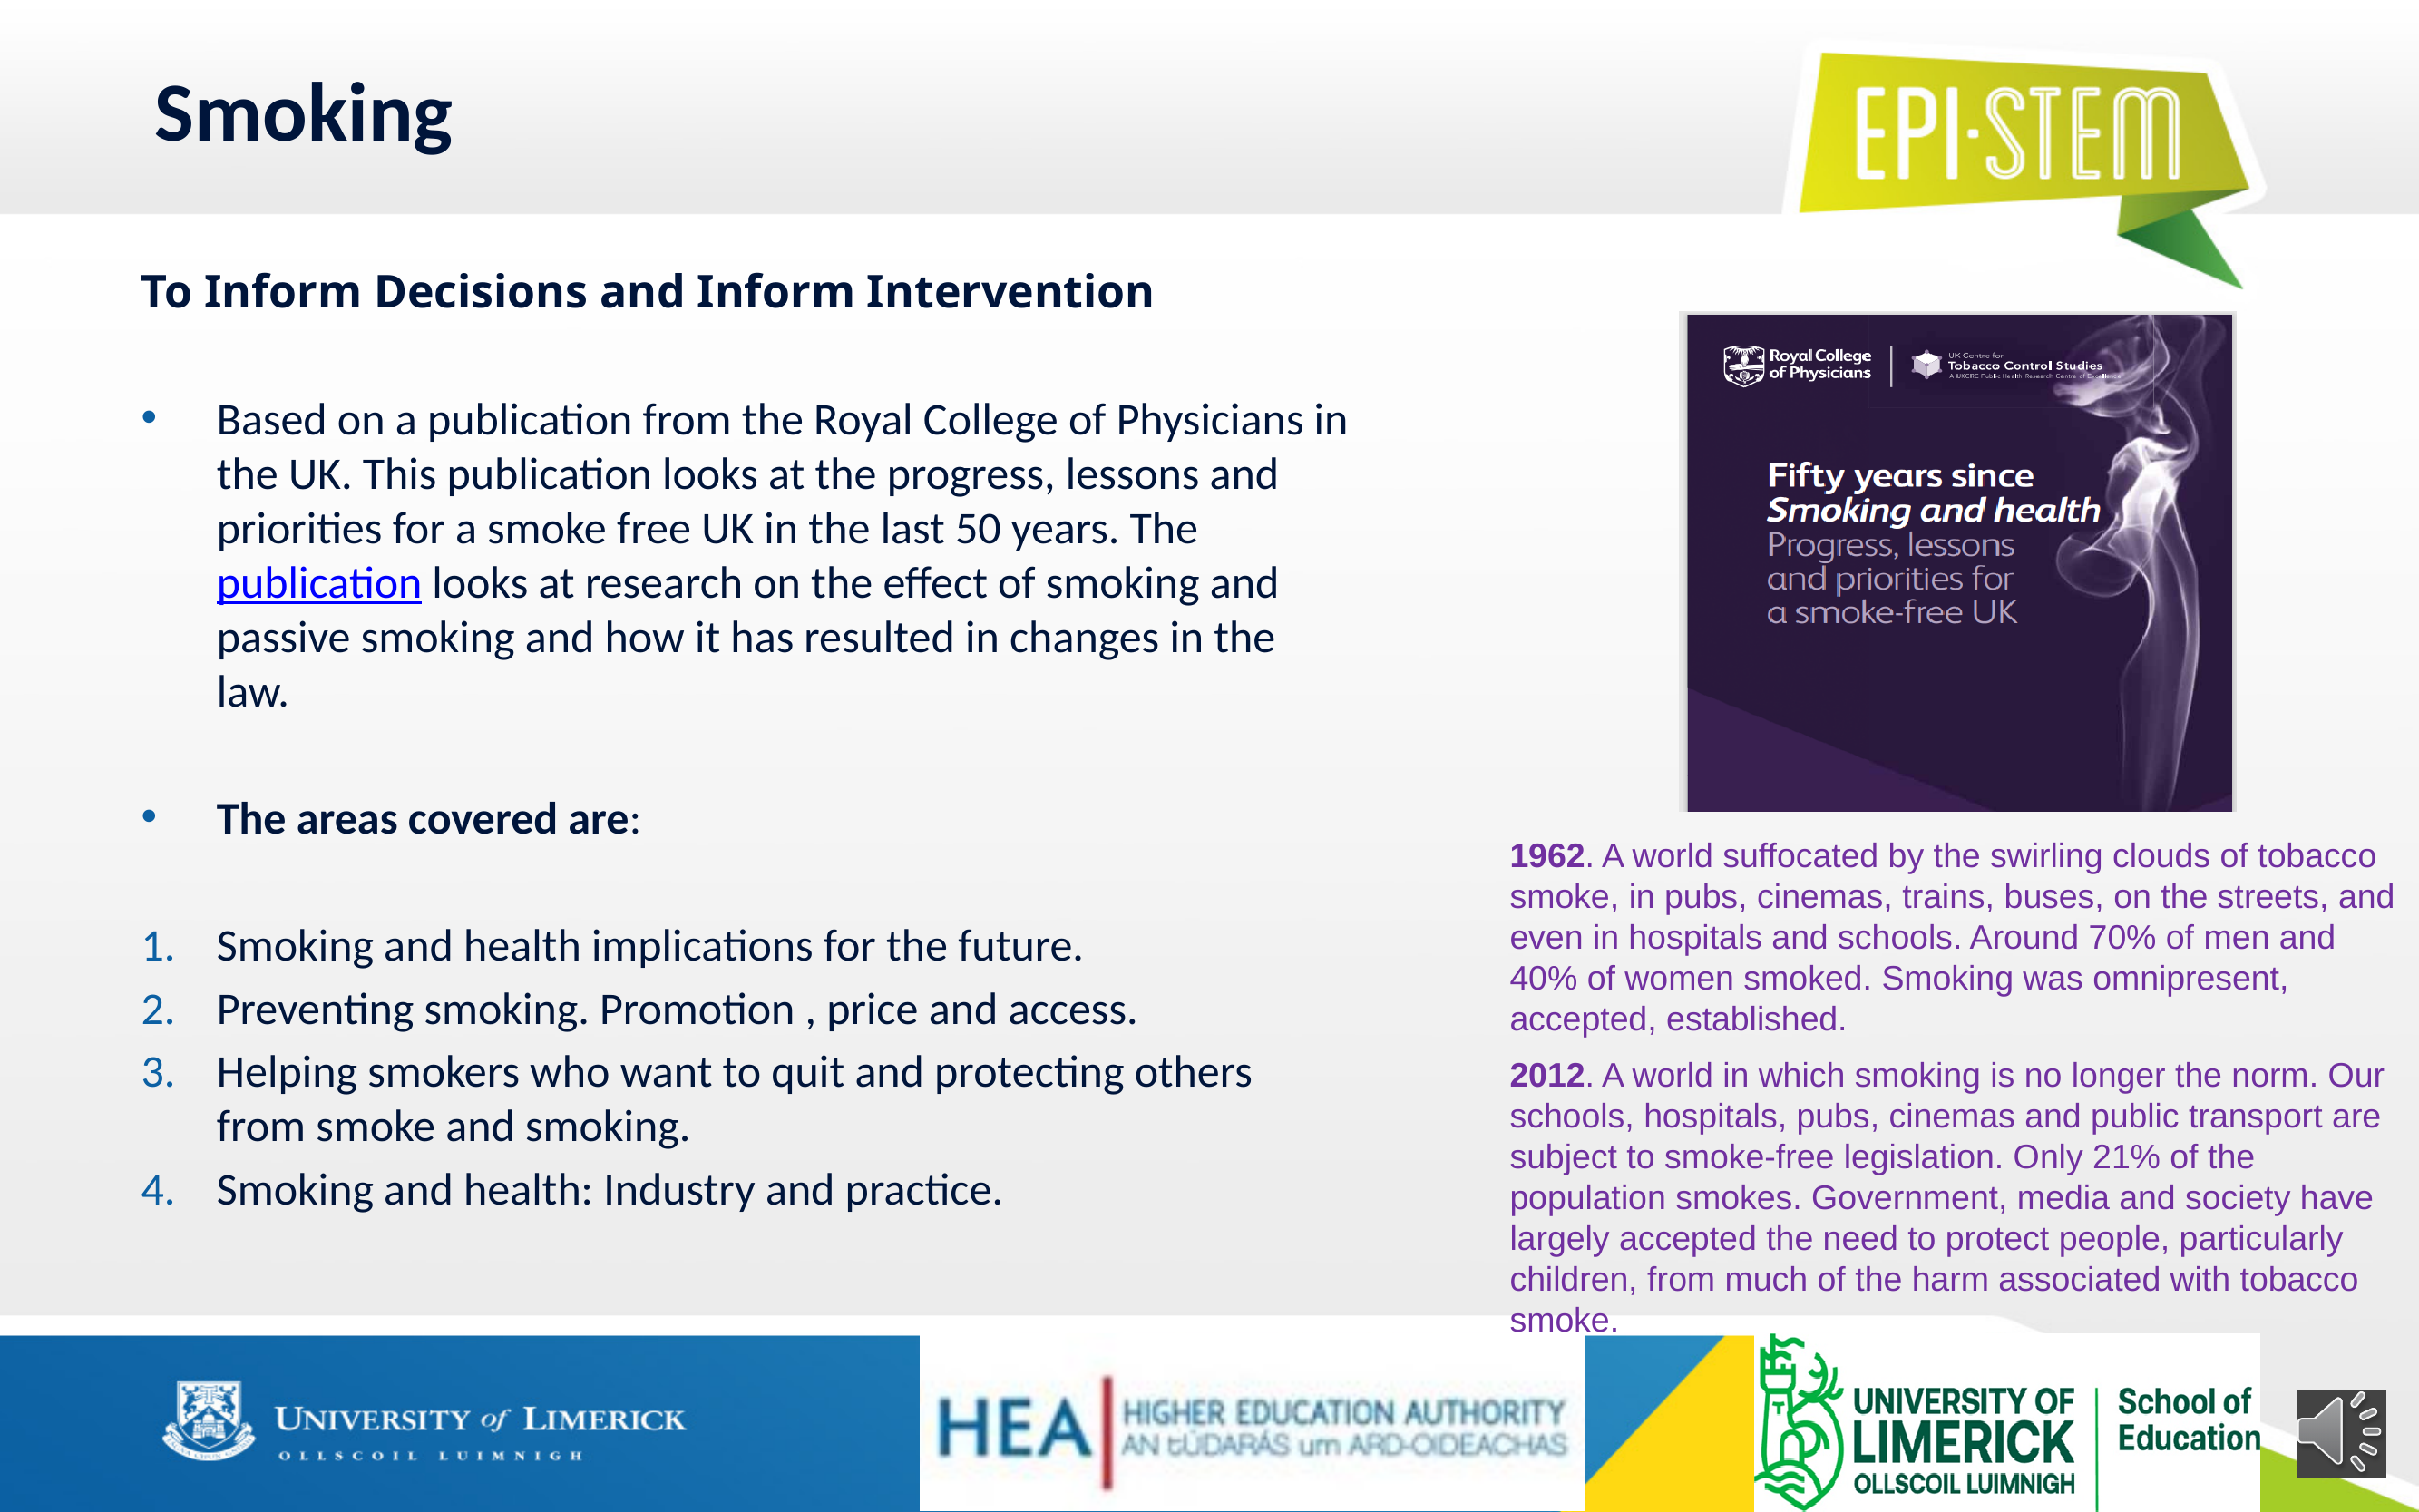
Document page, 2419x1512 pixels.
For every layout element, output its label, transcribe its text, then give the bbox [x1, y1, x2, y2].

picture [0, 0, 2419, 1512]
list To Inform Decisions and Inform Intervention Based on a publication from the Royal College of Physicians in the UK. This publication looks at the progress, lessons and priorities for a smoke free UK in the last 50 years. The publication looks at research on the effect of smoking and passive smoking and how it has resulted in changes in the law. The areas covered are: Smoking and health implications for the future. Preventing smoking. Promotion , price and access. Helping smokers who want to quit and protecting others from smoke and smoking. Smoking and health: Industry and practice. [141, 255, 1364, 1277]
title Smoking [141, 50, 1774, 225]
text_box 2012. A world in which smoking is no longer the norm. Our schools, hospitals, pubs, cinemas and public transport are subject to smoke-free legislation. Only 21% of the population smokes. Government, media and society have largely accepted the need to protect people, particularly children, from much of the harm associated with tobacco smoke. [1496, 1046, 2419, 1346]
text_box 1962. A world suffocated by the swirling clouds of tobacco smoke, in pubs, cinemas, trains, buses, on the streets, and even in hospitals and schools. Around 70% of men and 40% of women smoked. Smoking was omnipresent, accepted, established. [1496, 826, 2419, 1044]
